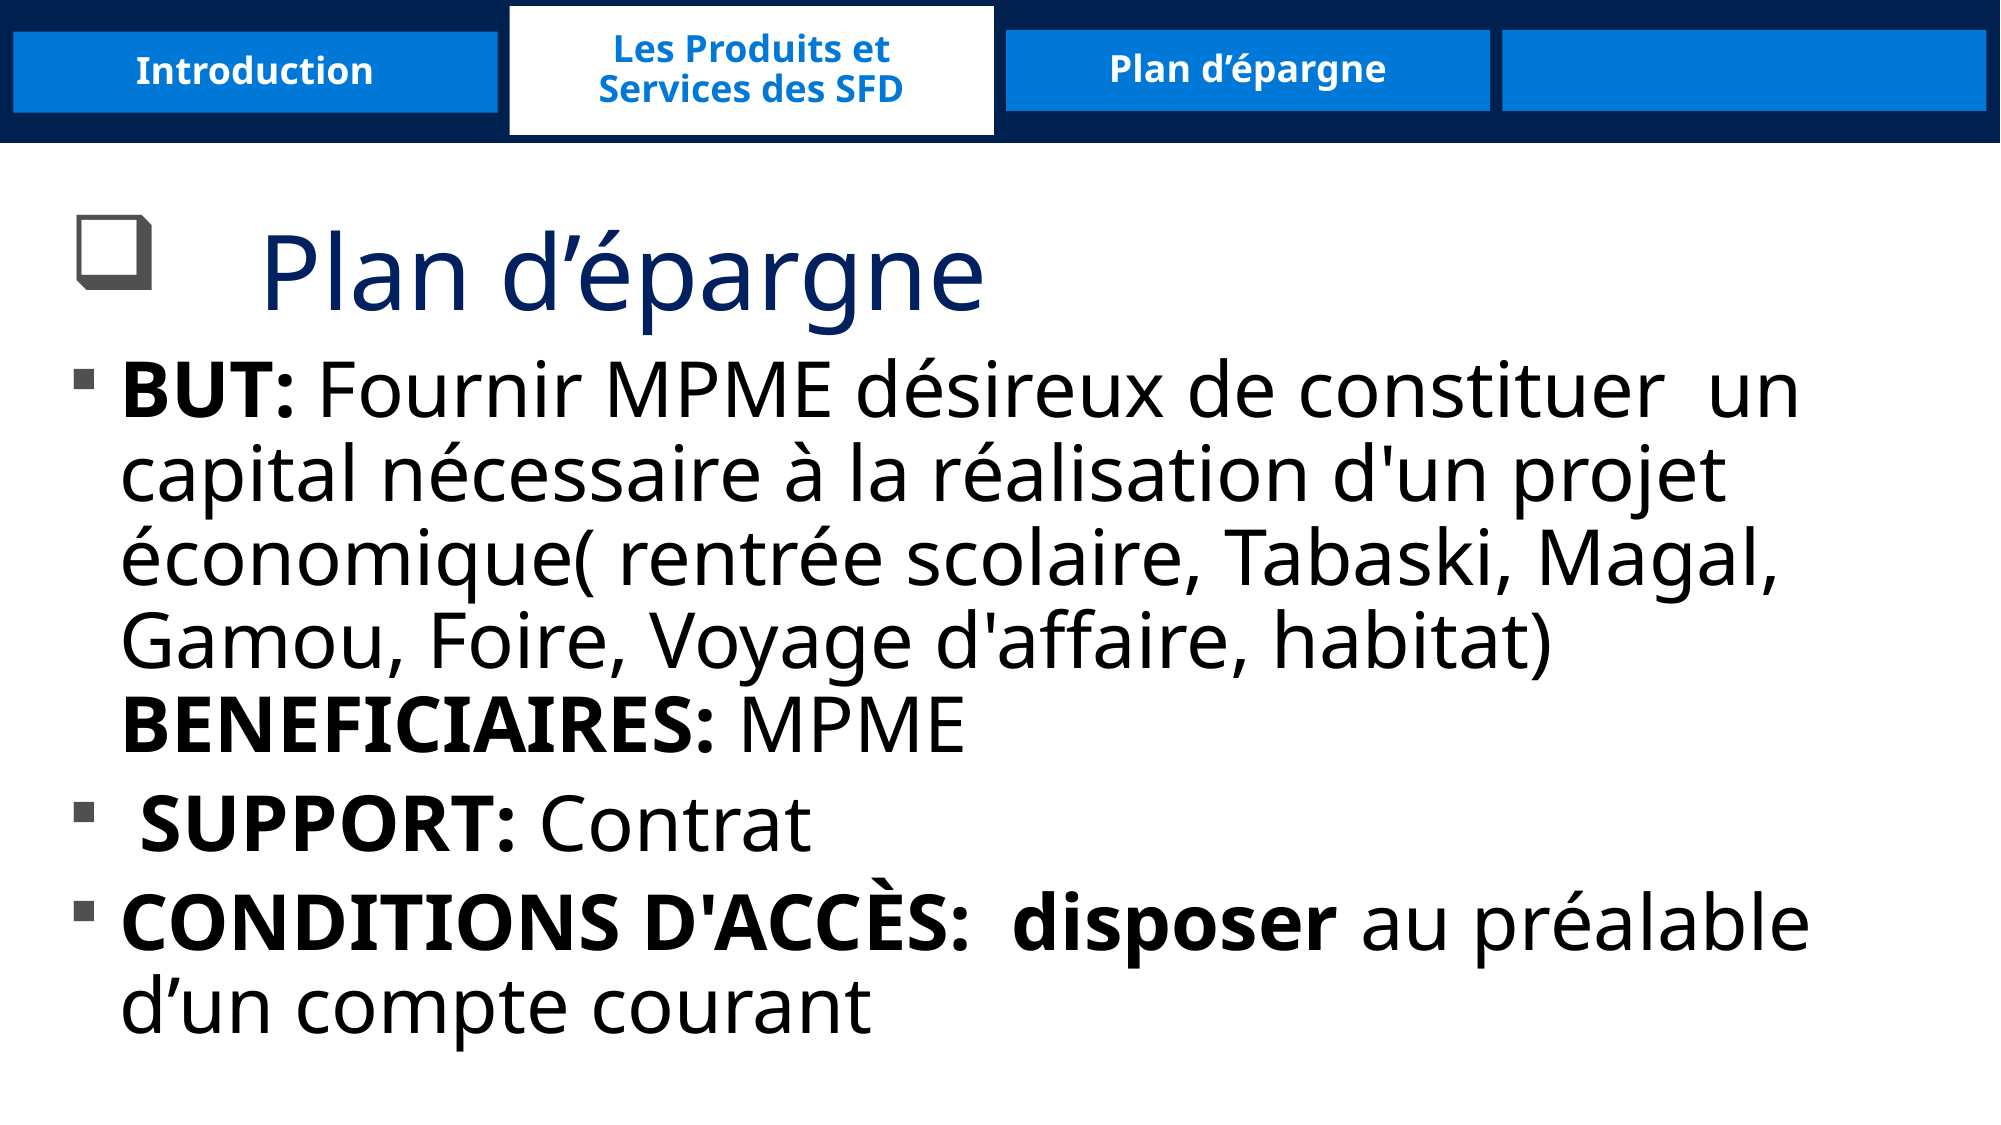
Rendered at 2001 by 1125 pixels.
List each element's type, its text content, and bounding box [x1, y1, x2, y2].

text_box Les Produits et Services des SFD [509, 6, 994, 135]
text_box Introduction [13, 31, 498, 113]
text_box [0, 0, 2000, 143]
list Plan d’épargne BUT: Fournir MPME désireux de constituer un capital nécessaire à la réalisation d'un projet économique( rentrée scolaire, Tabaski, Magal, Gamou, Foire, Voyage d'affaire, habitat) BENEFICIAIRES: MPME SUPPORT: Contrat CONDITIONS D'ACCÈS: disposer au préalable d’un compte courant [44, 195, 1956, 1073]
text_box [1502, 29, 1987, 111]
text_box Plan d’épargne [1006, 29, 1491, 111]
